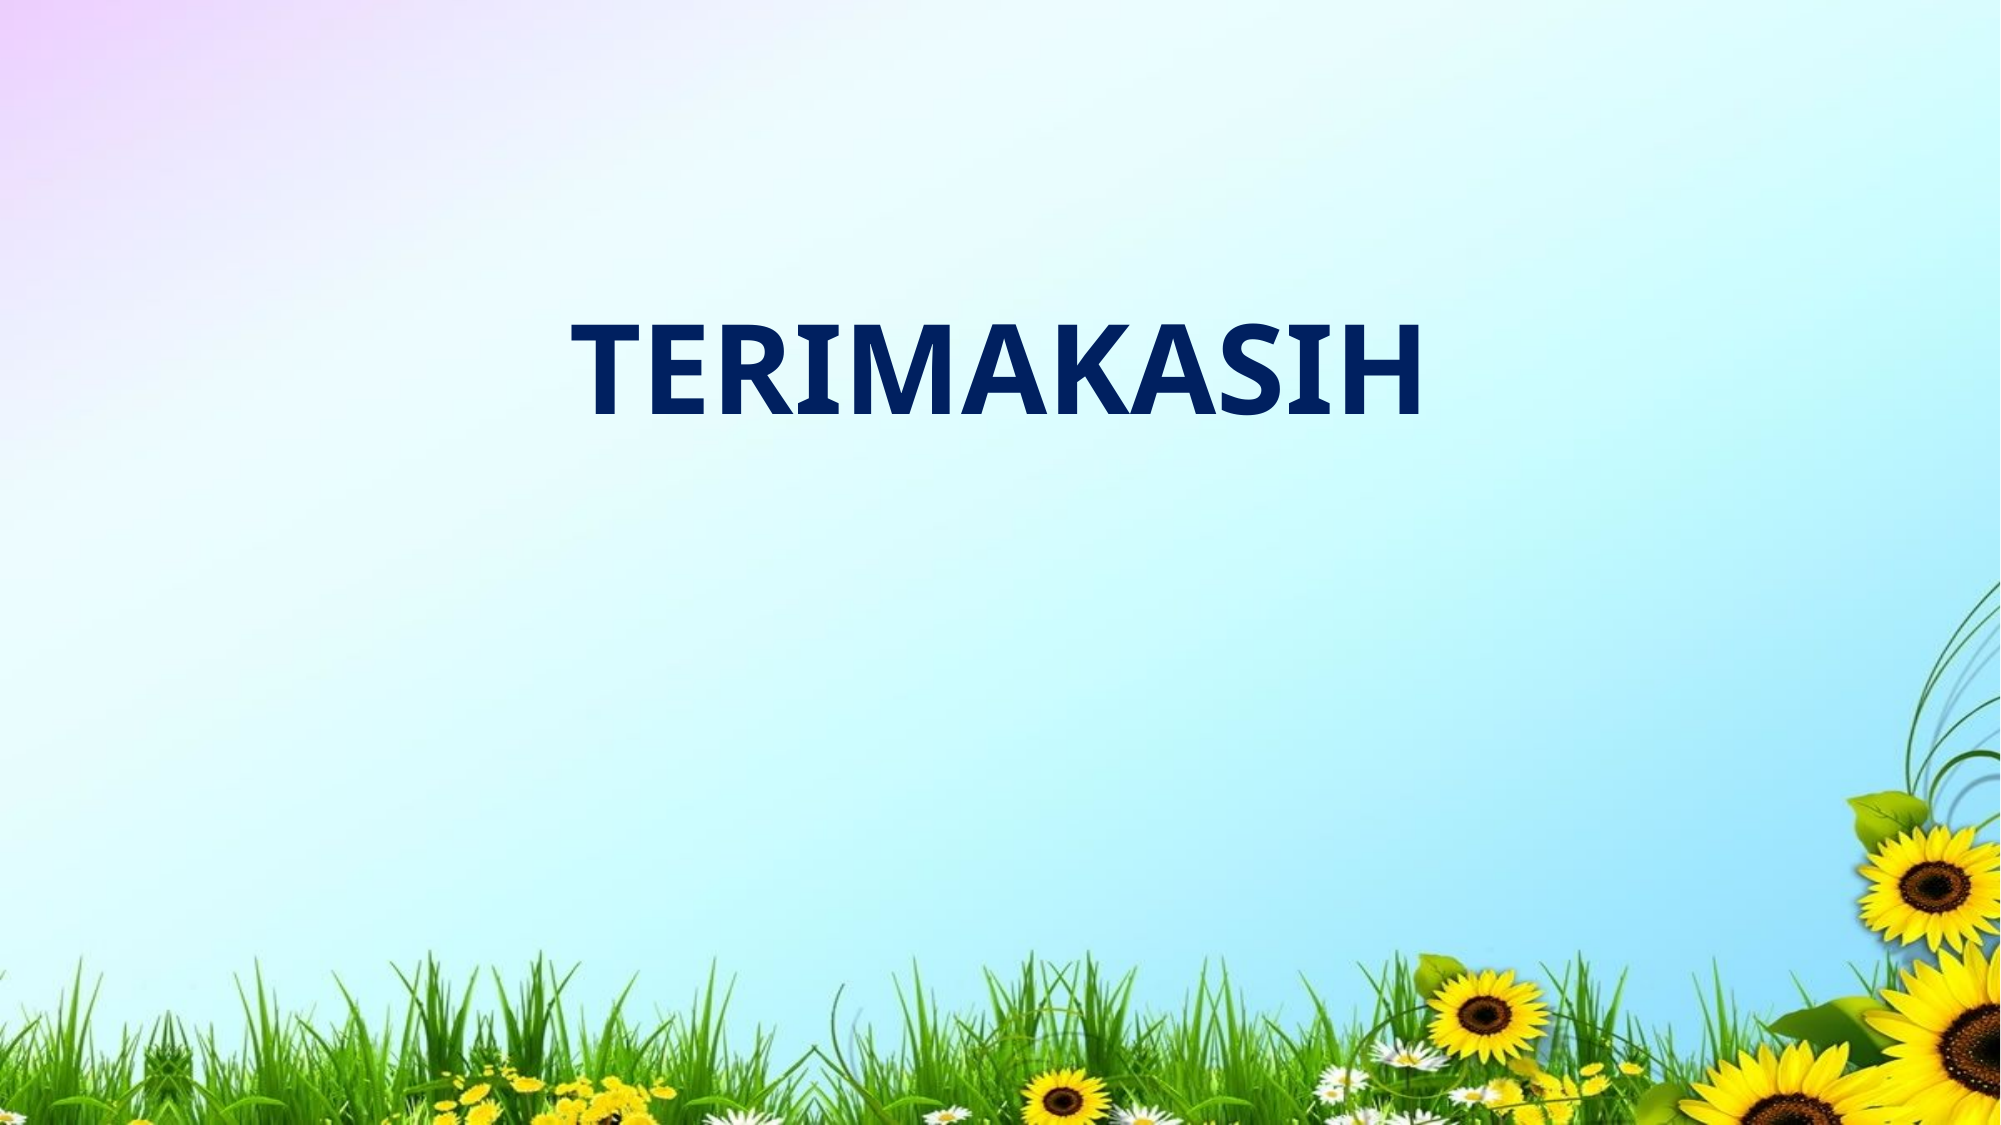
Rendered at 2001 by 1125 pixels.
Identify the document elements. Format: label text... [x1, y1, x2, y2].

picture [0, 0, 2001, 1125]
list TERIMAKASIH [137, 299, 1863, 1014]
